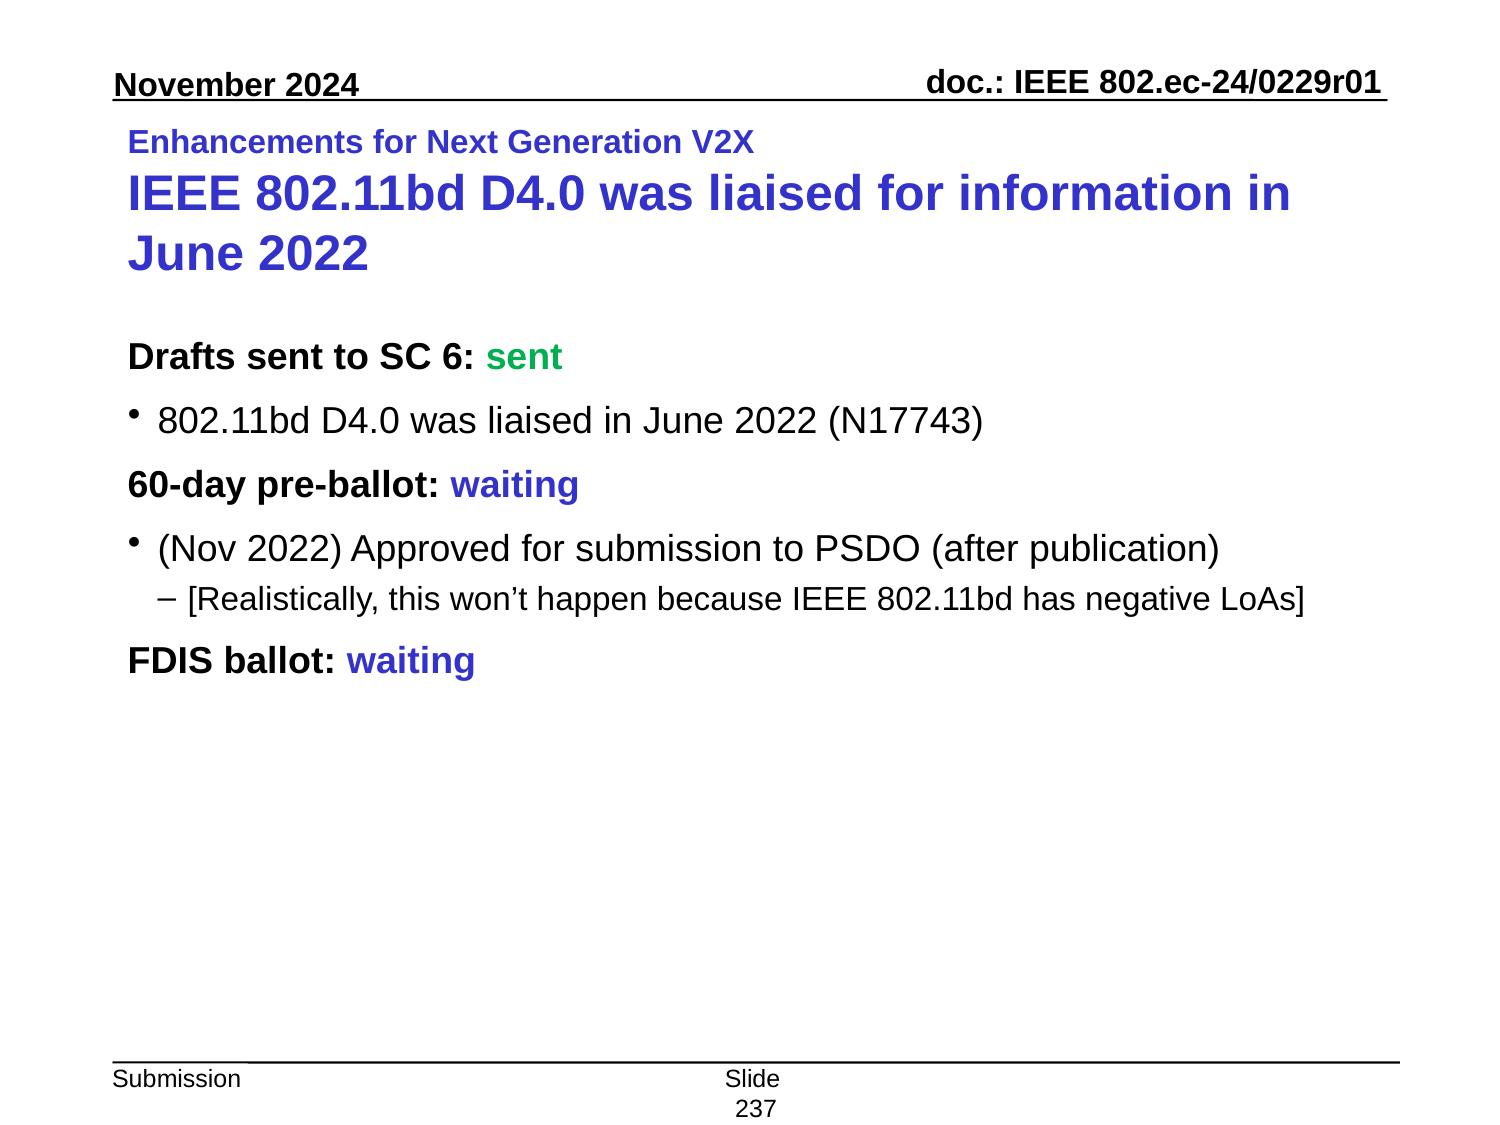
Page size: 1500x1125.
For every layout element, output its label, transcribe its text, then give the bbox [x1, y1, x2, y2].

list Drafts sent to SC 6: sent 802.11bd D4.0 was liaised in June 2022 (N17743) 60-day pre-ballot: waiting (Nov 2022) Approved for submission to PSDO (after publication) [Realistically, this won’t happen because IEEE 802.11bd has negative LoAs] FDIS ballot: waiting [112, 324, 1388, 1000]
slide_number Slide 237 [709, 1061, 803, 1093]
title Enhancements for Next Generation V2X IEEE 802.11bd D4.0 was liaised for information in June 2022 [112, 112, 1388, 288]
